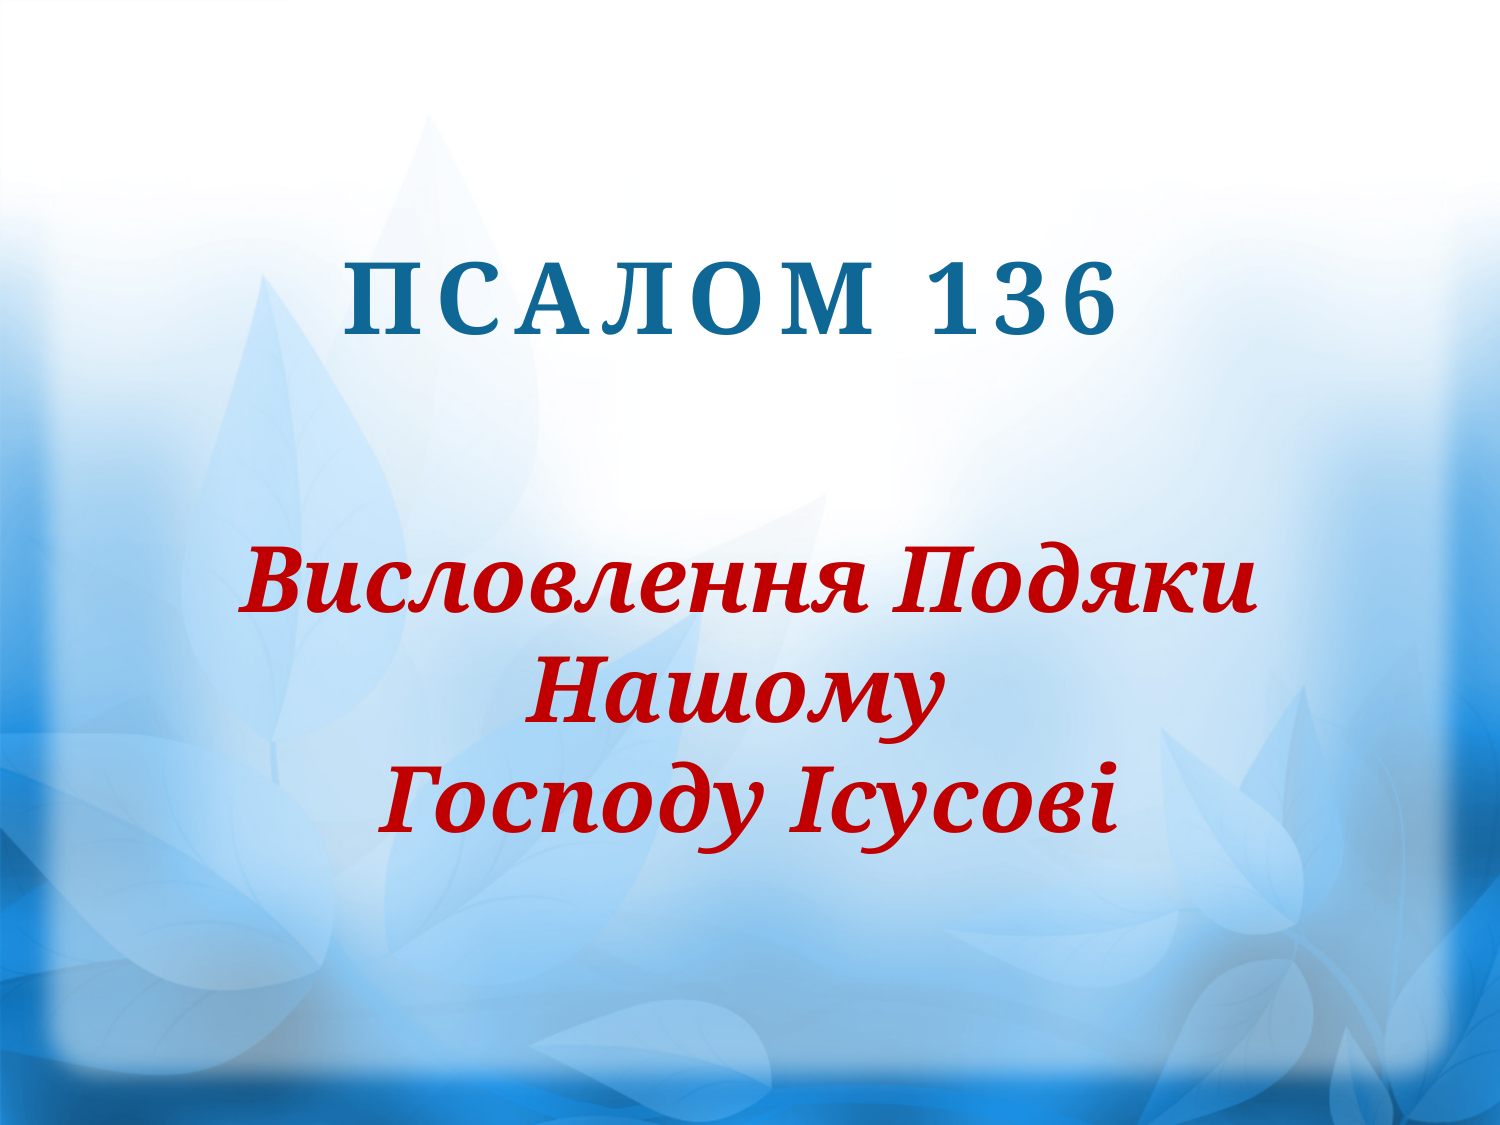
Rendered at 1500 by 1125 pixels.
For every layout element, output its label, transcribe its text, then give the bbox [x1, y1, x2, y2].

title ПСАЛОМ 136 [275, 231, 1225, 362]
picture [0, 0, 1500, 1125]
text_box Висловлення Подяки Нашому Господу Ісусові [53, 479, 1447, 858]
